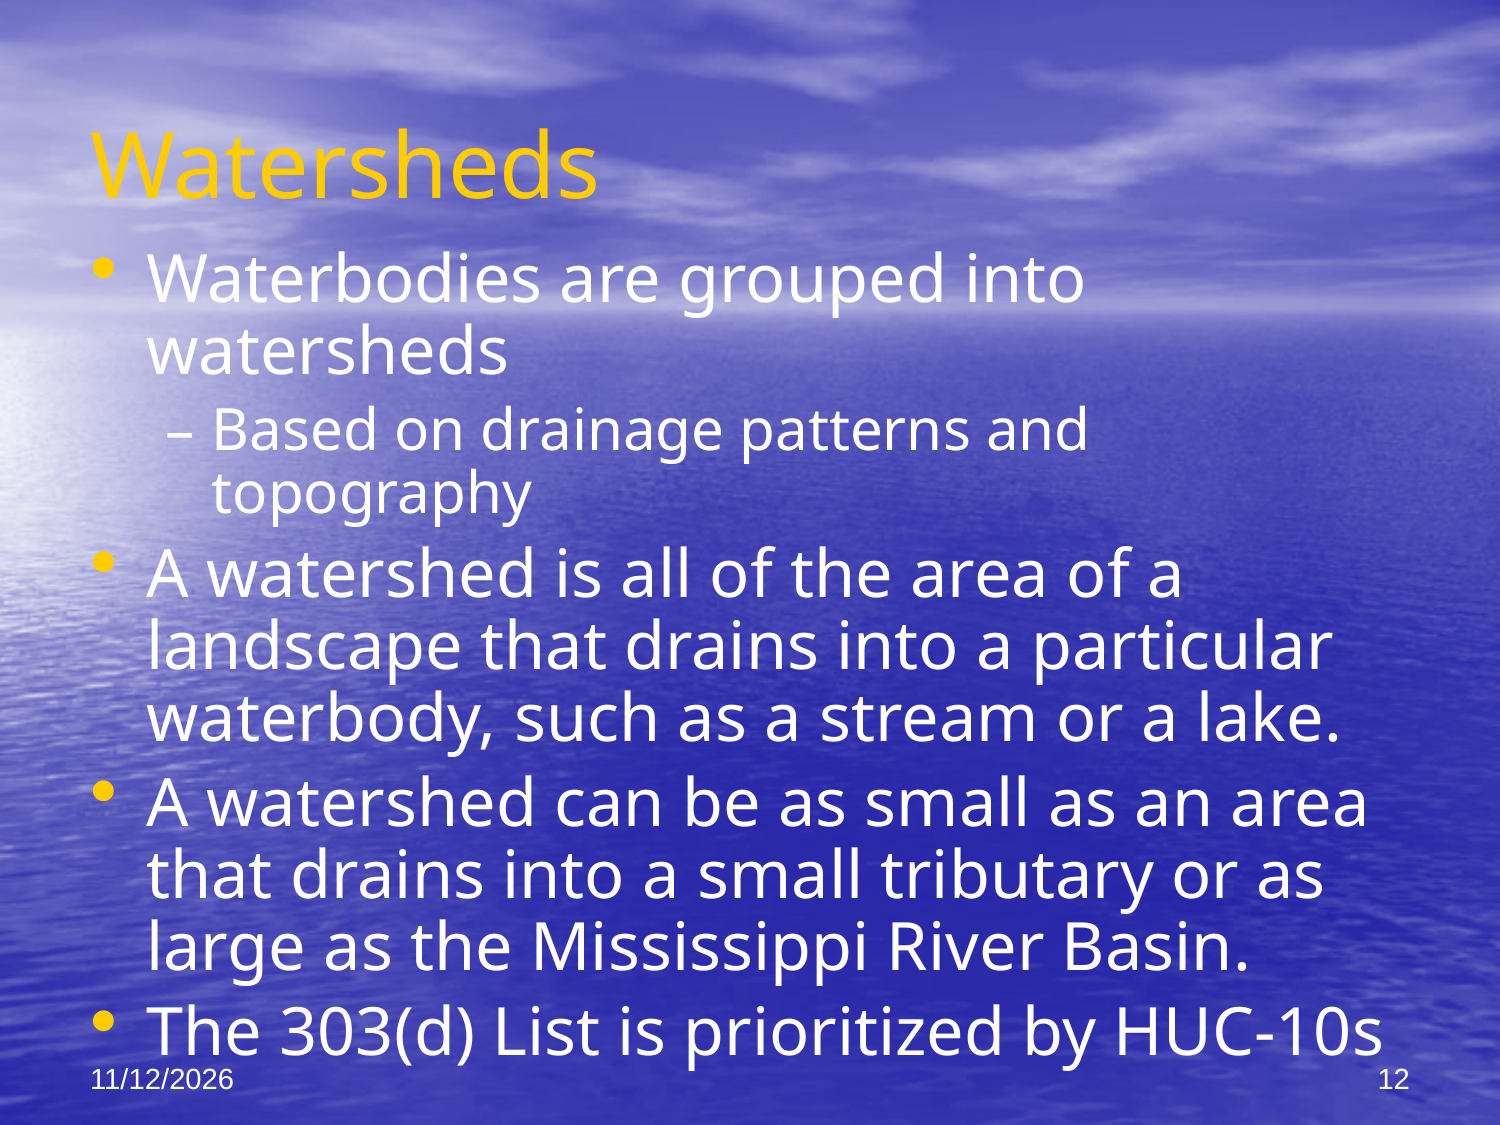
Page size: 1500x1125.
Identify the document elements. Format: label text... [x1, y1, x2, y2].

slide_number 12 [1074, 1024, 1426, 1103]
title Watersheds [74, 47, 1426, 237]
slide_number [74, 1024, 426, 1103]
list Waterbodies are grouped into watersheds Based on drainage patterns and topography A watershed is all of the area of a landscape that drains into a particular waterbody, such as a stream or a lake. A watershed can be as small as an area that drains into a small tributary or as large as the Mississippi River Basin. The 303(d) List is prioritized by HUC-10s [74, 237, 1426, 988]
